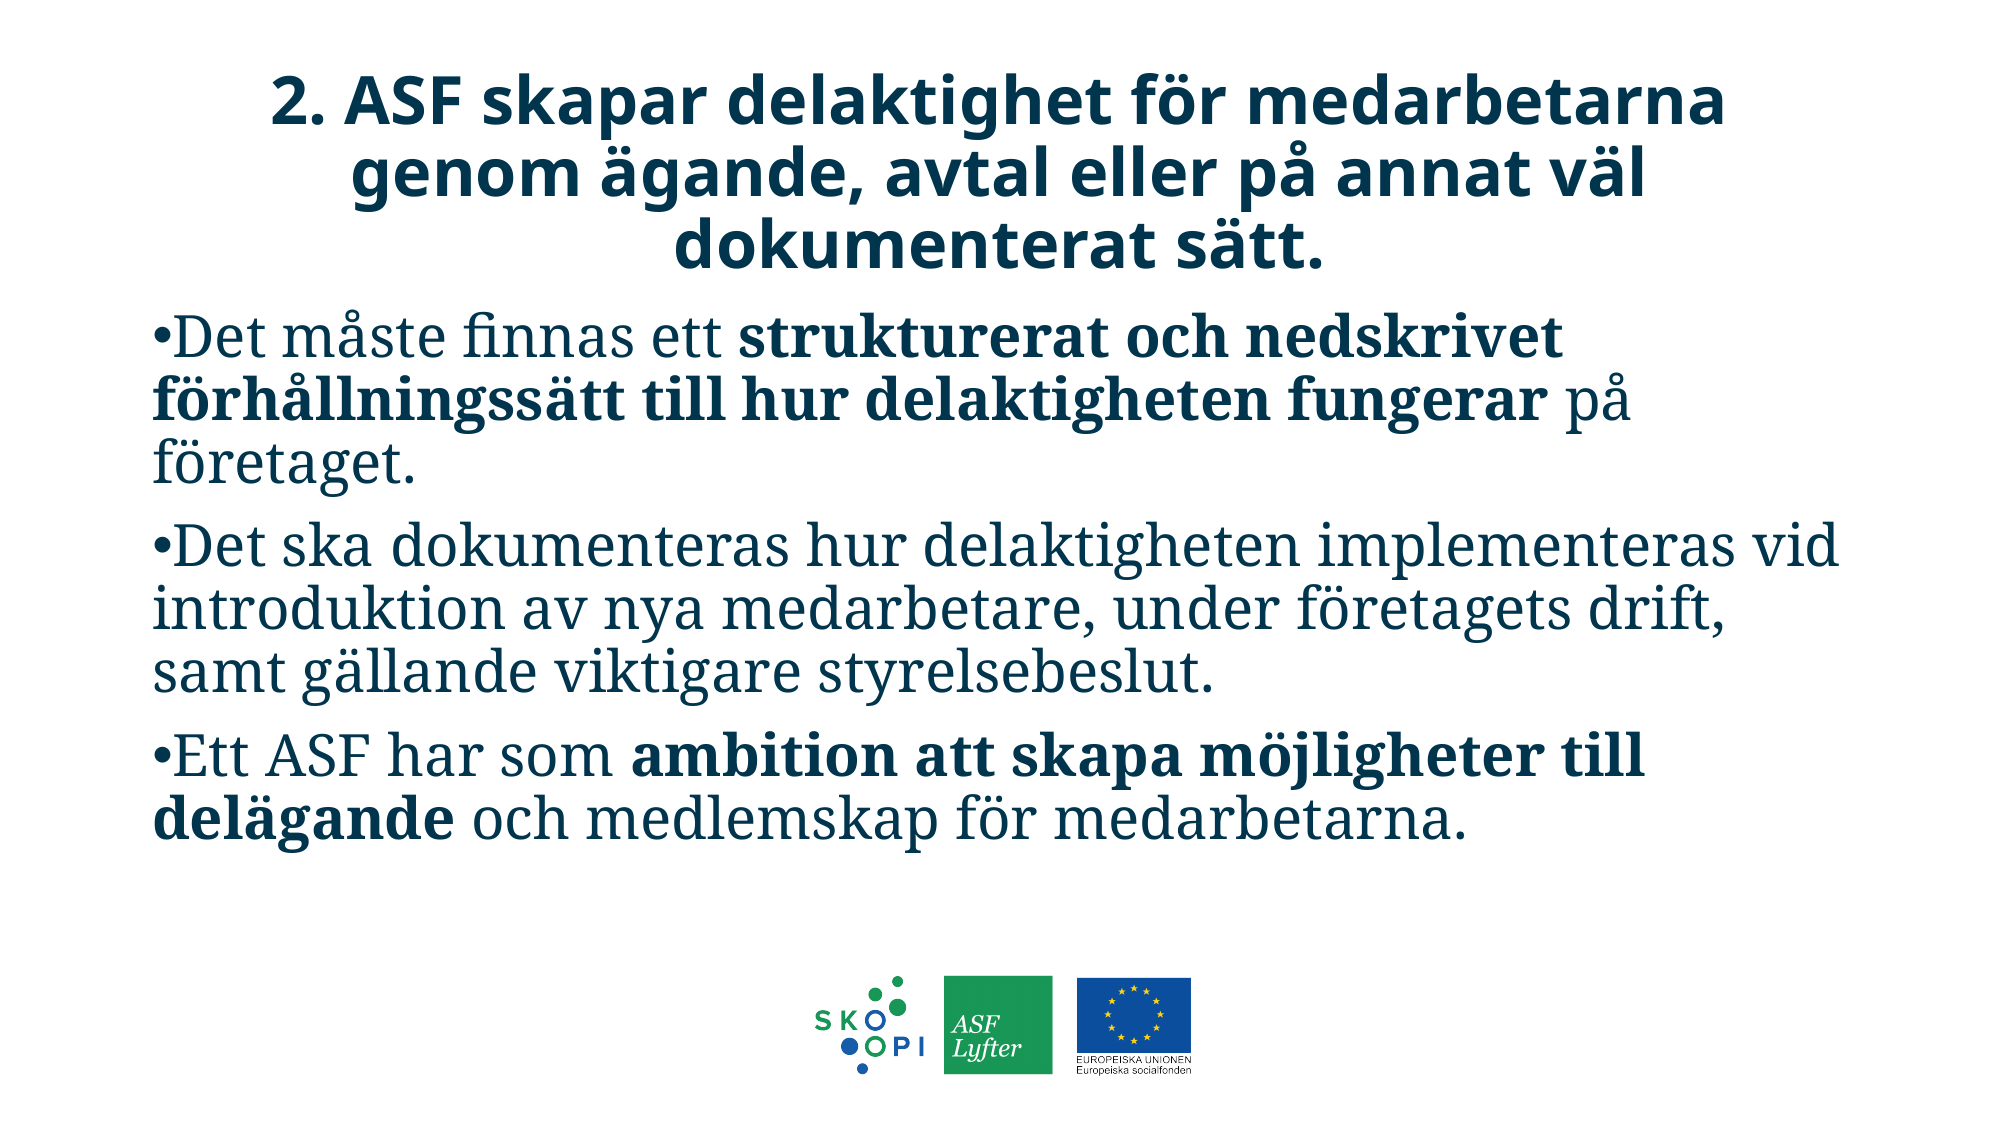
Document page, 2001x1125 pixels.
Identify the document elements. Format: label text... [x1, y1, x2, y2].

picture [809, 971, 1191, 1086]
title 2. ASF skapar delaktighet för medarbetarna genom ägande, avtal eller på annat väl dokumenterat sätt. [137, 59, 1863, 278]
list Det måste finnas ett strukturerat och nedskrivet förhållningssätt till hur delaktigheten fungerar på företaget. Det ska dokumenteras hur delaktigheten implementeras vid introduktion av nya medarbetare, under företagets drift, samt gällande viktigare styrelsebeslut. Ett ASF har som ambition att skapa möjligheter till delägande och medlemskap för medarbetarna. [137, 299, 1863, 971]
